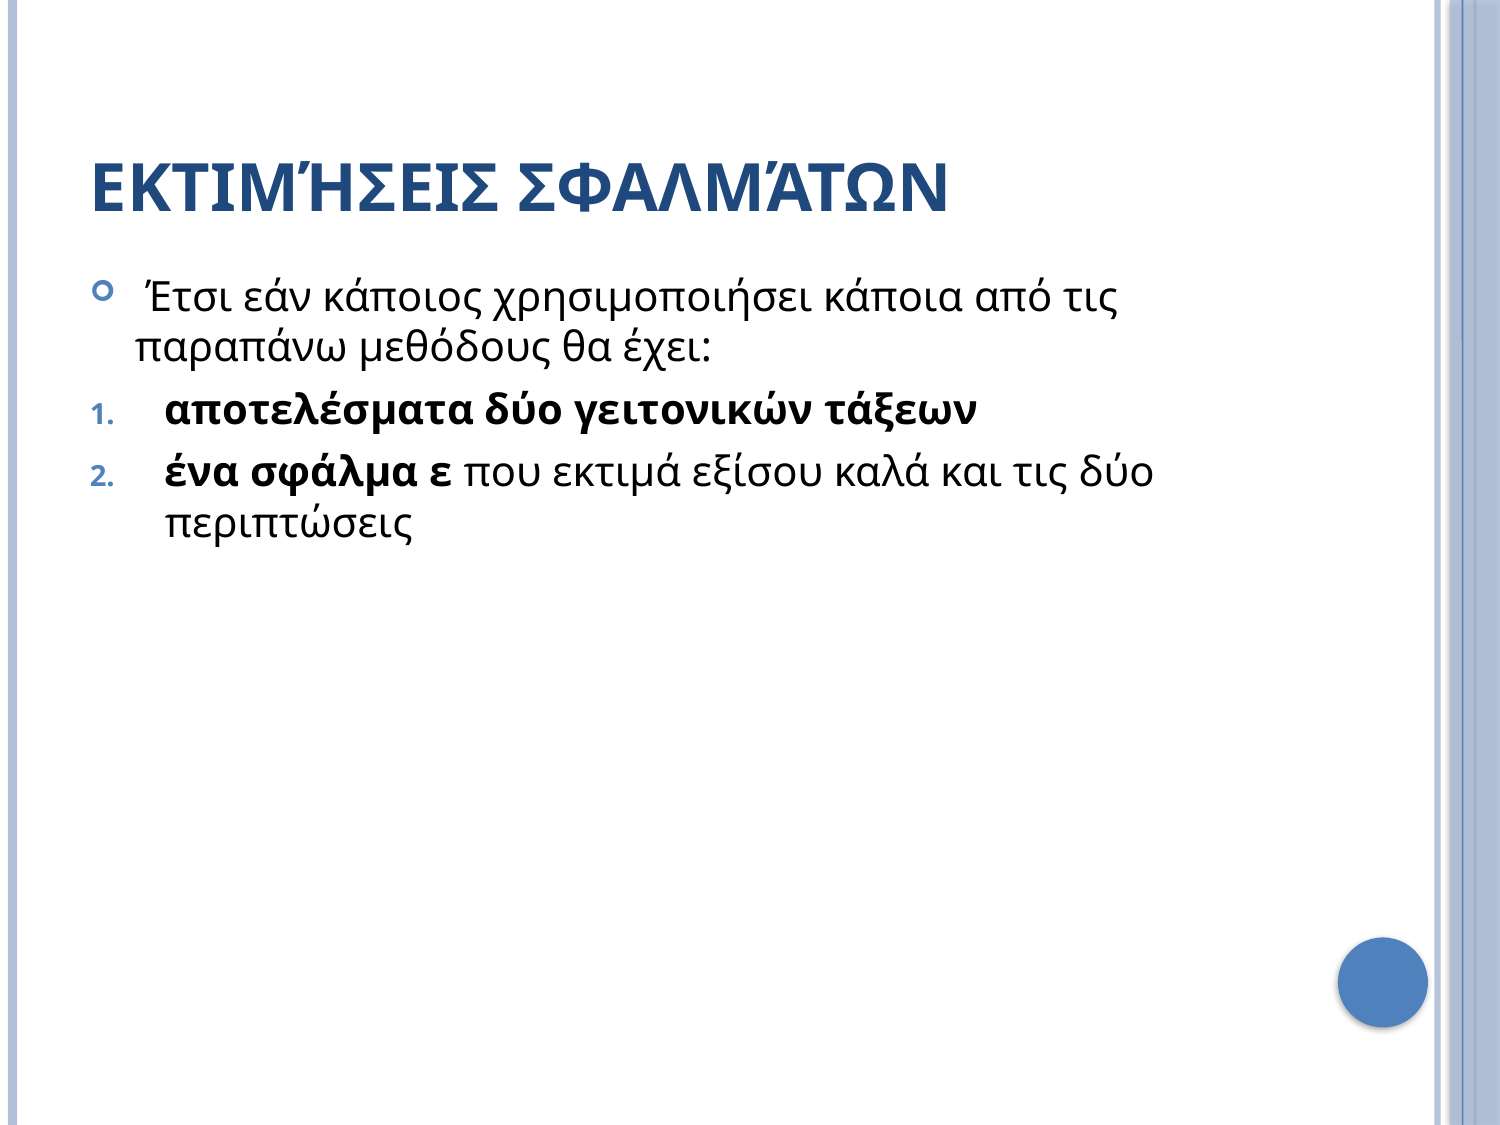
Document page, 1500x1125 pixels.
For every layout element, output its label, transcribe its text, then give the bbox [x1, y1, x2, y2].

title Εκτιμήσεις Σφαλμάτων [75, 45, 1300, 233]
list Έτσι εάν κάποιος χρησιμοποιήσει κάποια από τις παραπάνω μεθόδους θα έχει: αποτελέσματα δύο γειτονικών τάξεων ένα σφάλμα ε που εκτιμά εξίσου καλά και τις δύο περιπτώσεις [75, 262, 1300, 1062]
